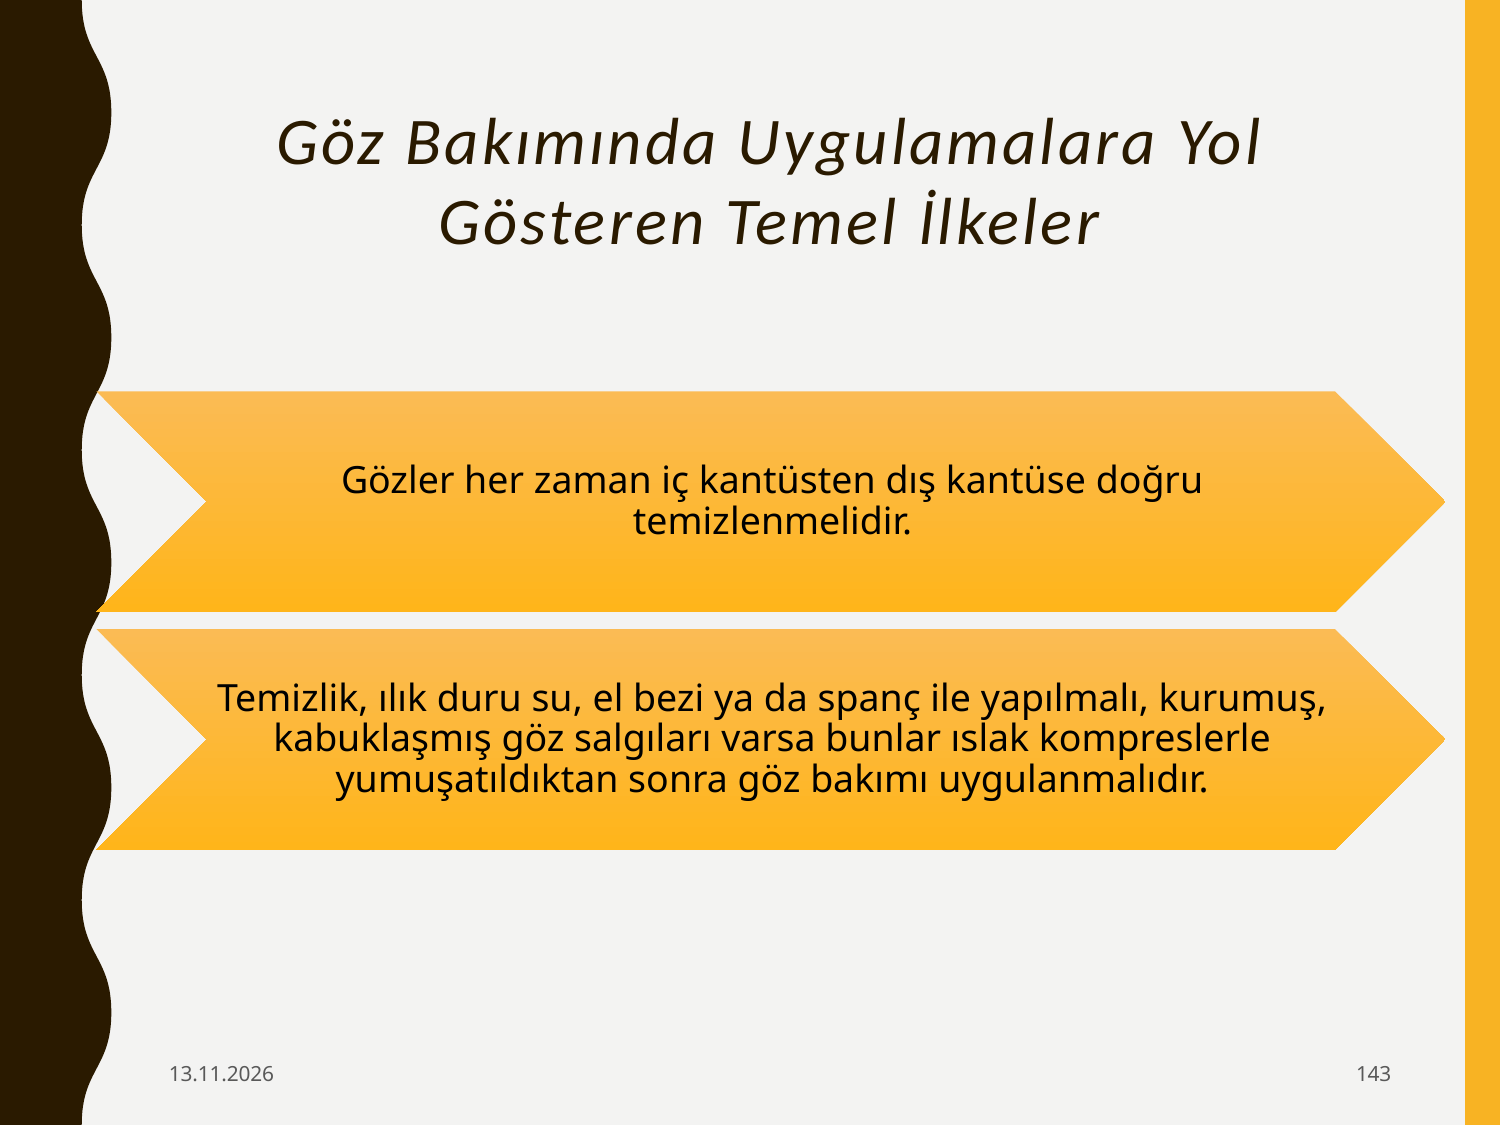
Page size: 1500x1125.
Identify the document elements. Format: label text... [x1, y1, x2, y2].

title Göz Bakımında Uygulamalara Yol Gösteren Temel İlkeler [154, 90, 1388, 138]
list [95, 138, 1446, 1103]
